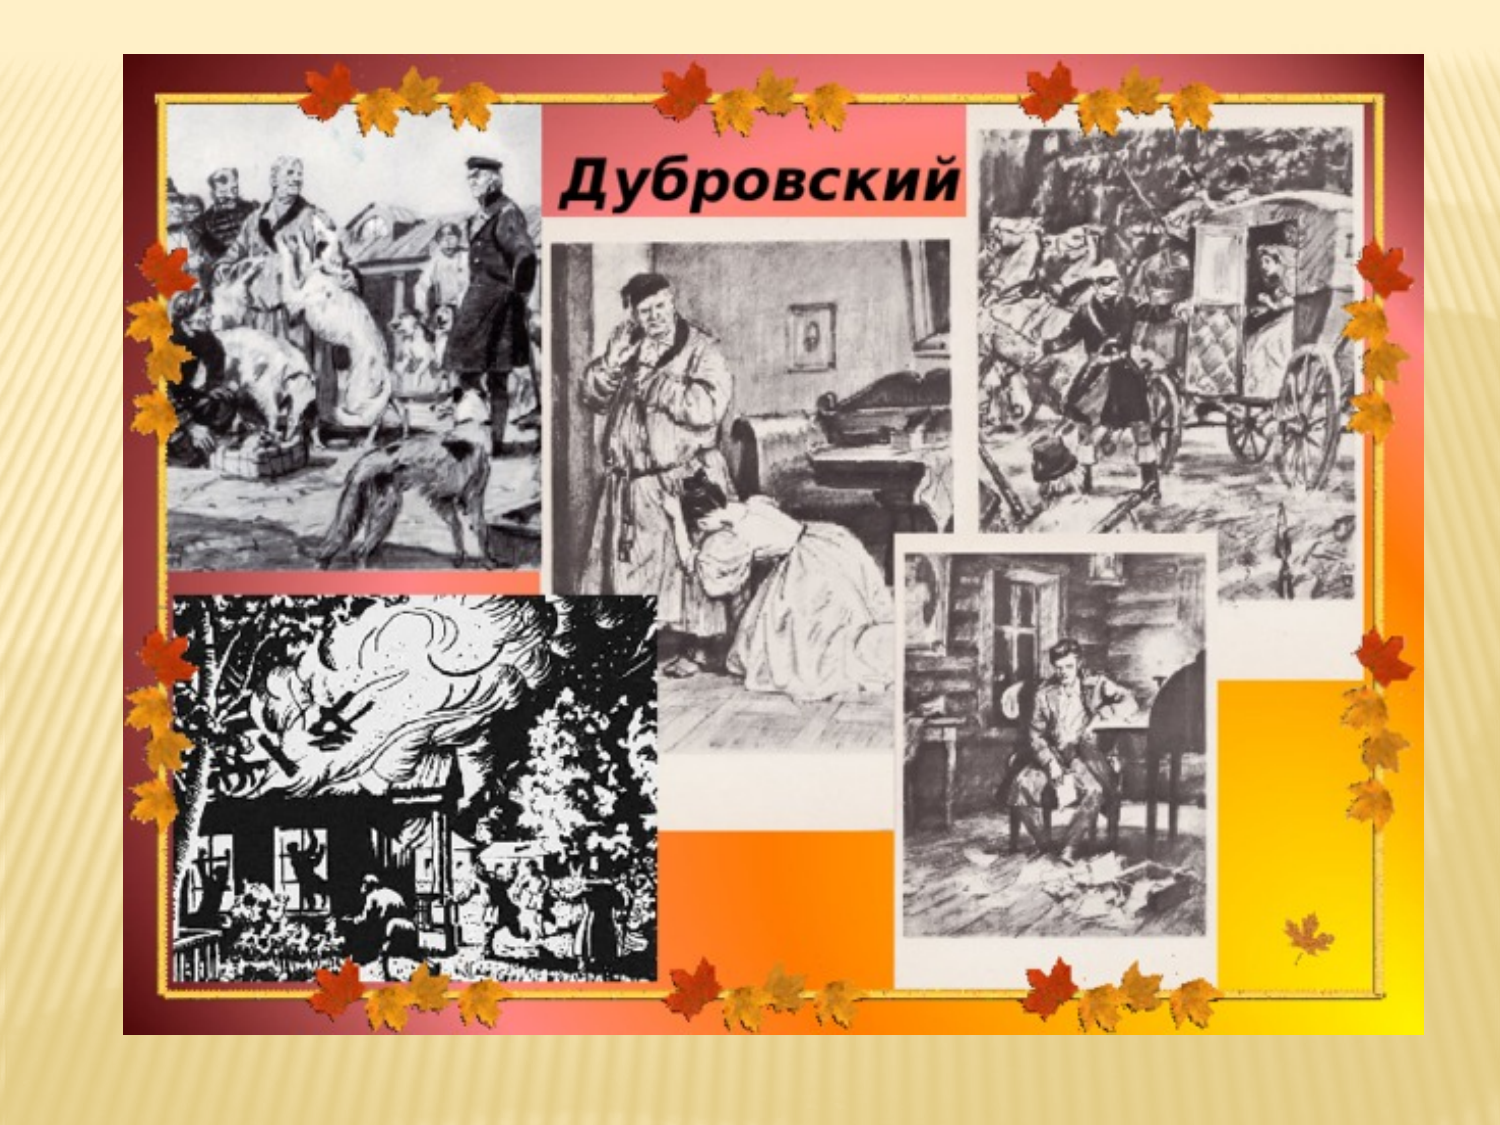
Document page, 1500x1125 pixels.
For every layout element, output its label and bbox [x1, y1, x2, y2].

picture [123, 54, 1424, 1036]
